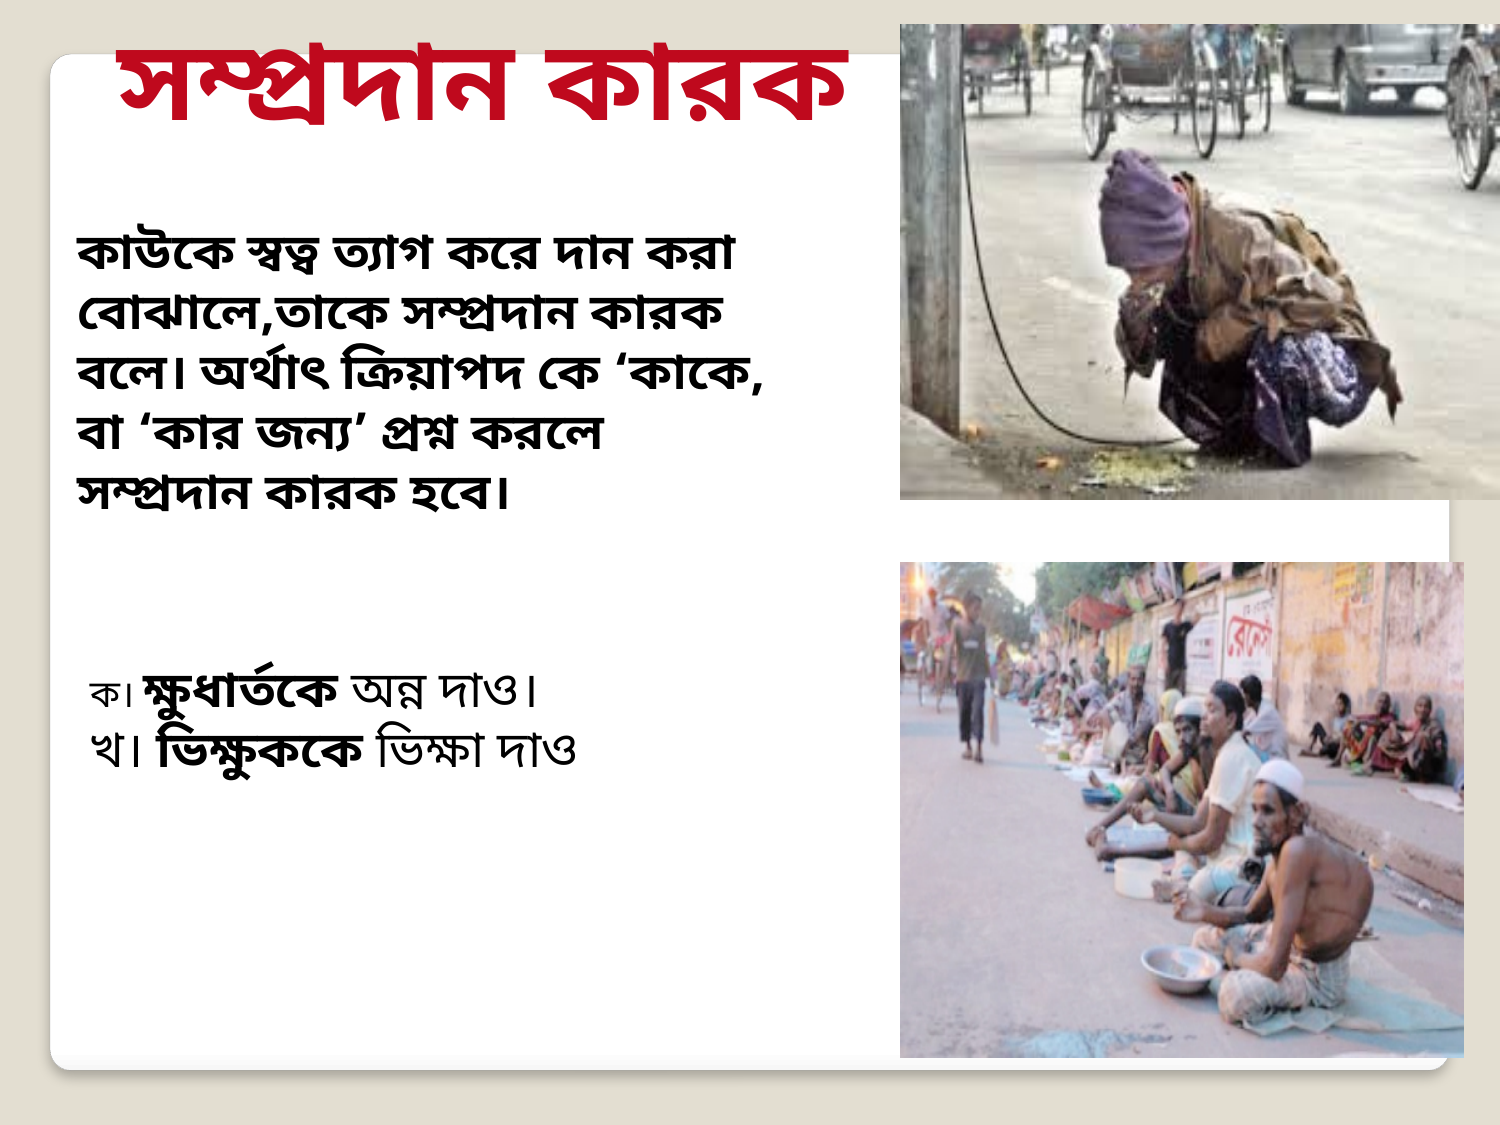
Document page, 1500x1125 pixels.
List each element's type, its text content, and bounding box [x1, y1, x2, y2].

text_box ক। ক্ষুধার্তকে অন্ন দাও। খ। ভিক্ষুককে ভিক্ষা দাও [75, 649, 788, 785]
text_box কাউকে স্বত্ব ত্যাগ করে দান করা বোঝালে,তাকে সম্প্রদান কারক বলে। অর্থাৎ ক্রিয়াপদ কে ‘কাকে, বা ‘কার জন্য’ প্রশ্ন করলে সম্প্রদান কারক হবে। [62, 212, 800, 528]
picture [899, 24, 1500, 501]
text_box সম্প্রদান কারক [24, 0, 941, 150]
picture [899, 562, 1465, 1059]
